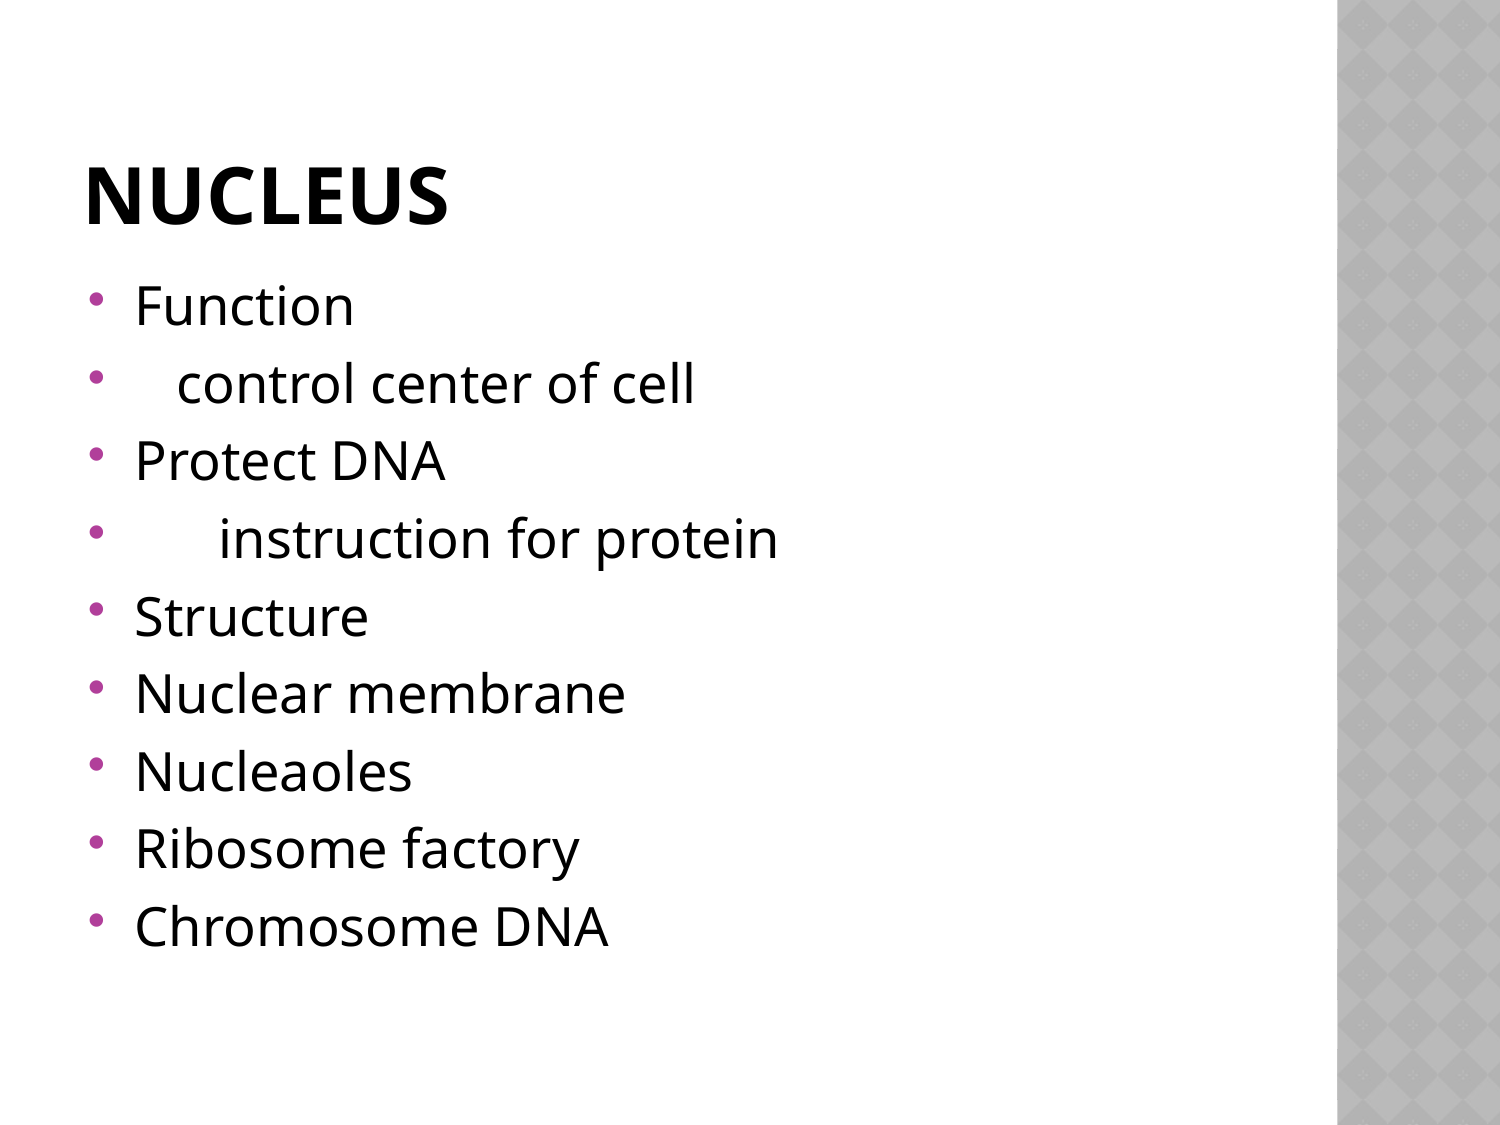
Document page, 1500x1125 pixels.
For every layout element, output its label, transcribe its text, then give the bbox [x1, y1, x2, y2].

title Nucleus [75, 52, 1263, 240]
list Function control center of cell Protect DNA instruction for protein Structure Nuclear membrane Nucleaoles Ribosome factory Chromosome DNA [75, 264, 1263, 1059]
